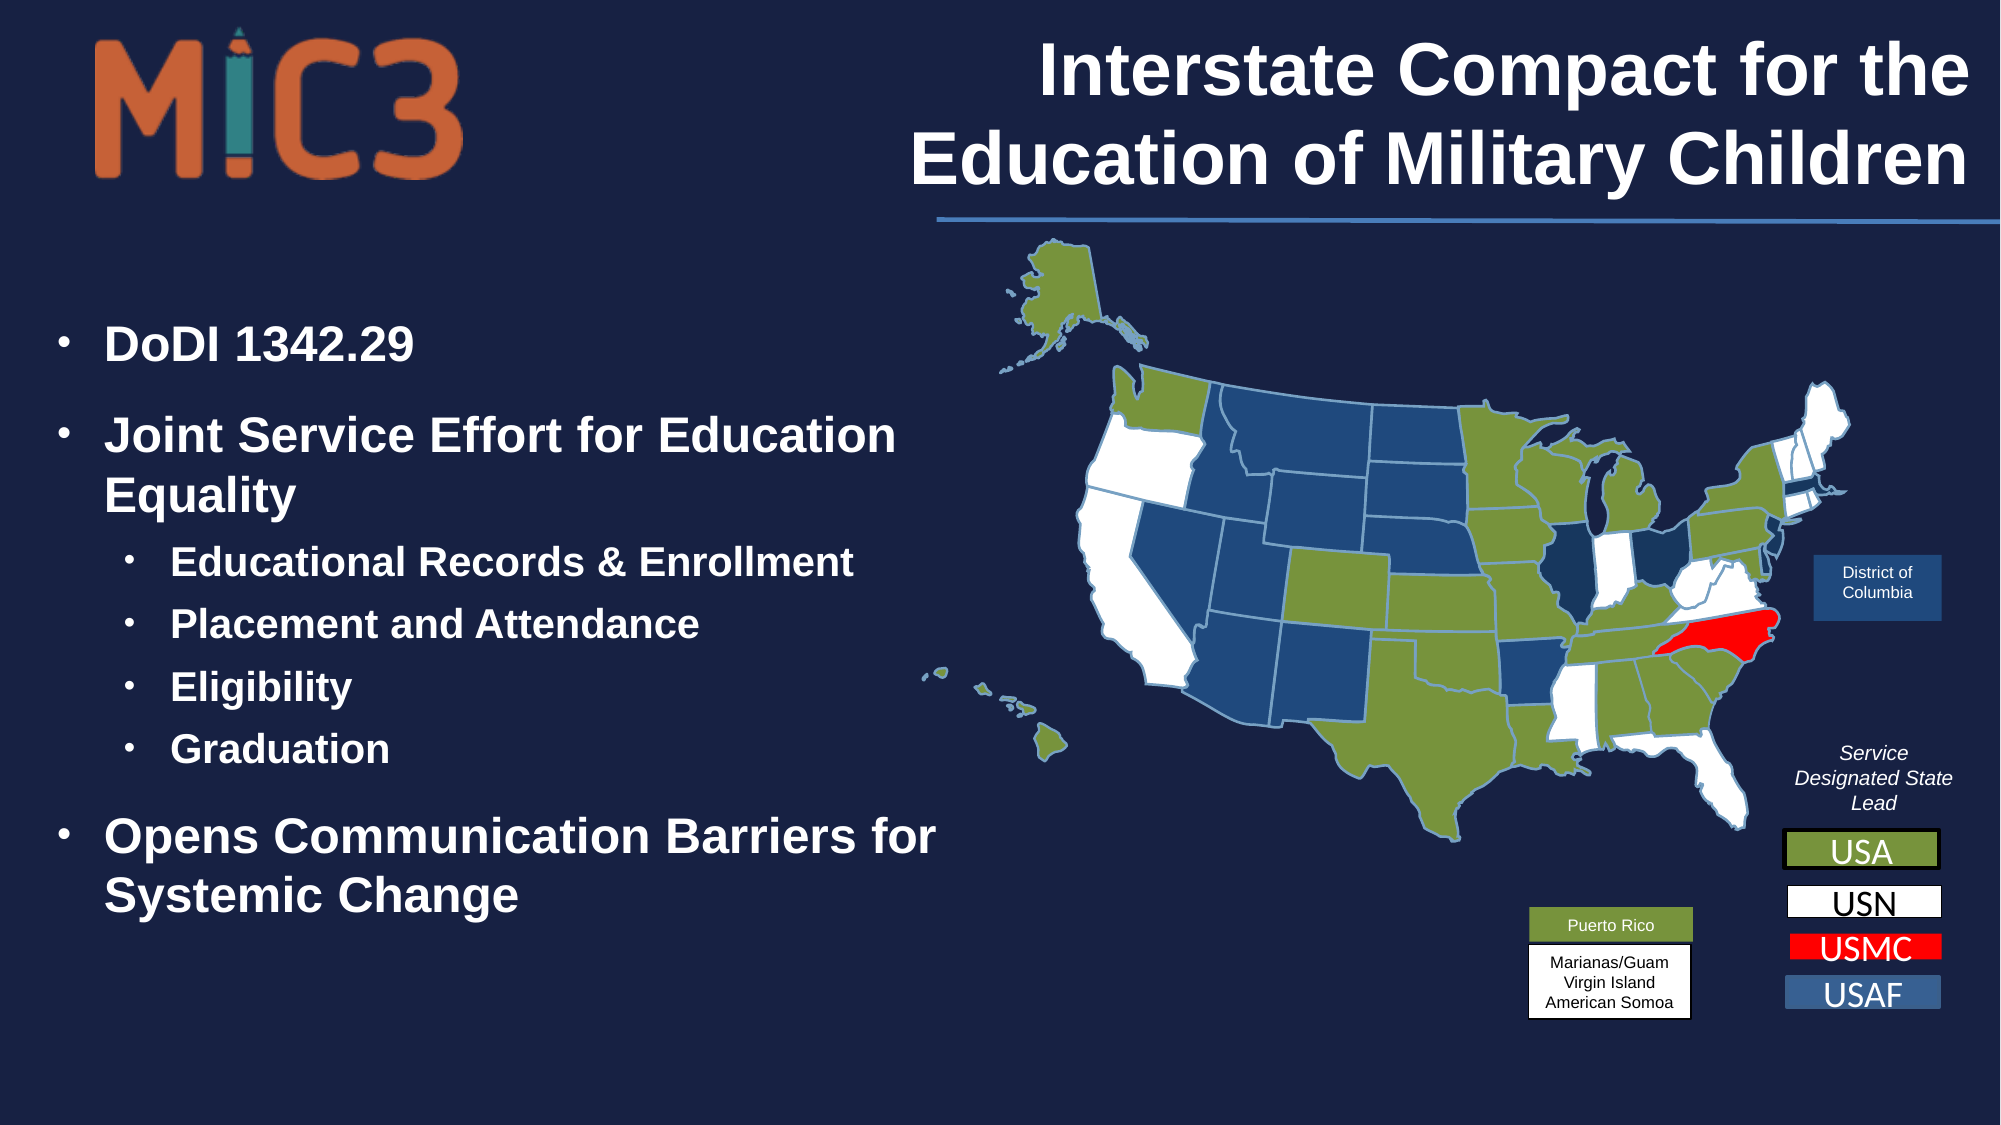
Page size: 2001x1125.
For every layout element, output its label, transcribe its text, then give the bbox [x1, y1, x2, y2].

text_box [1059, 355, 1851, 879]
text_box Marianas/Guam Virgin Island American Somoa [1528, 944, 1691, 1019]
picture [94, 26, 463, 180]
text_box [999, 238, 1149, 374]
text_box USN [1785, 884, 1944, 919]
text_box DoDI 1342.29 Joint Service Effort for Education Equality Educational Records & Enrollment Placement and Attendance Eligibility Graduation Opens Communication Barriers for Systemic Change [54, 279, 941, 923]
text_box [922, 667, 1068, 762]
title Interstate Compact for the Education of Military Children [59, 16, 2000, 210]
text_box Service Designated State Lead [1855, 732, 1977, 823]
text_box USMC [1788, 931, 1944, 961]
text_box USAF [1785, 975, 1941, 1009]
text_box Puerto Rico [1529, 907, 1693, 942]
text_box District of Columbia [1855, 554, 1942, 621]
text_box USA [1855, 828, 1941, 870]
